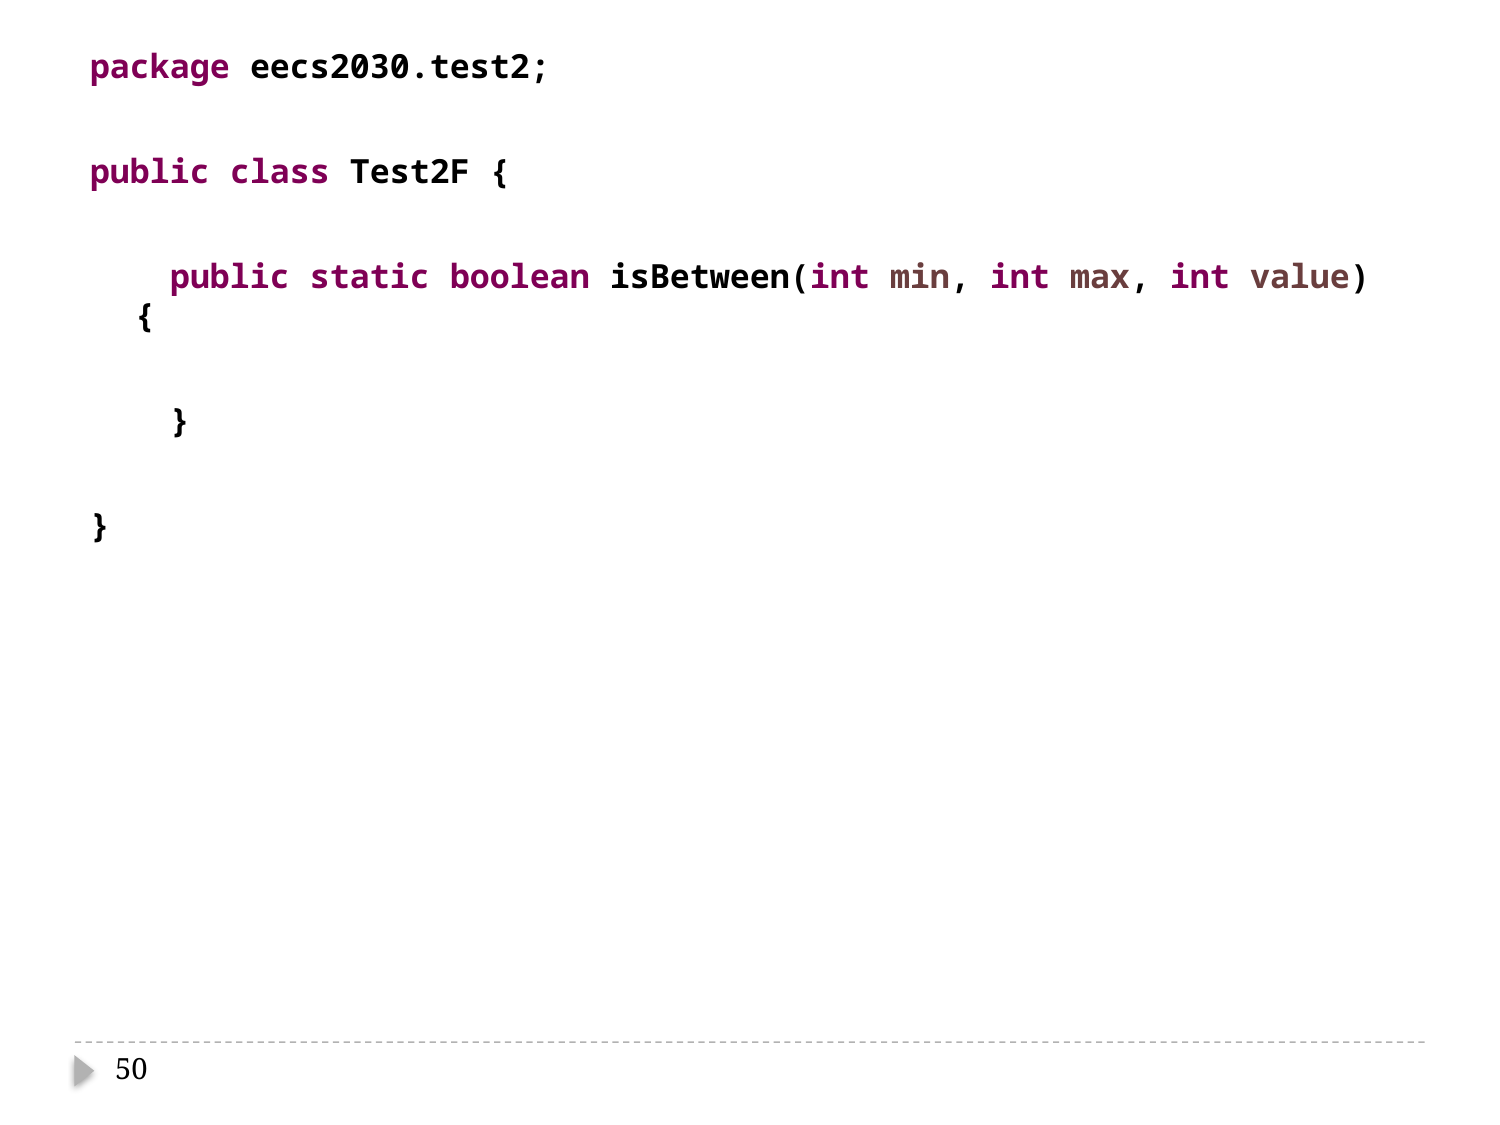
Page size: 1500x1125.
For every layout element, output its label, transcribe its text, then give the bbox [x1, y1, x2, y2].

slide_number 50 [100, 1042, 426, 1103]
list package eecs2030.test2; public class Test2F { public static boolean isBetween(int min, int max, int value) { } } [74, 37, 1426, 1011]
